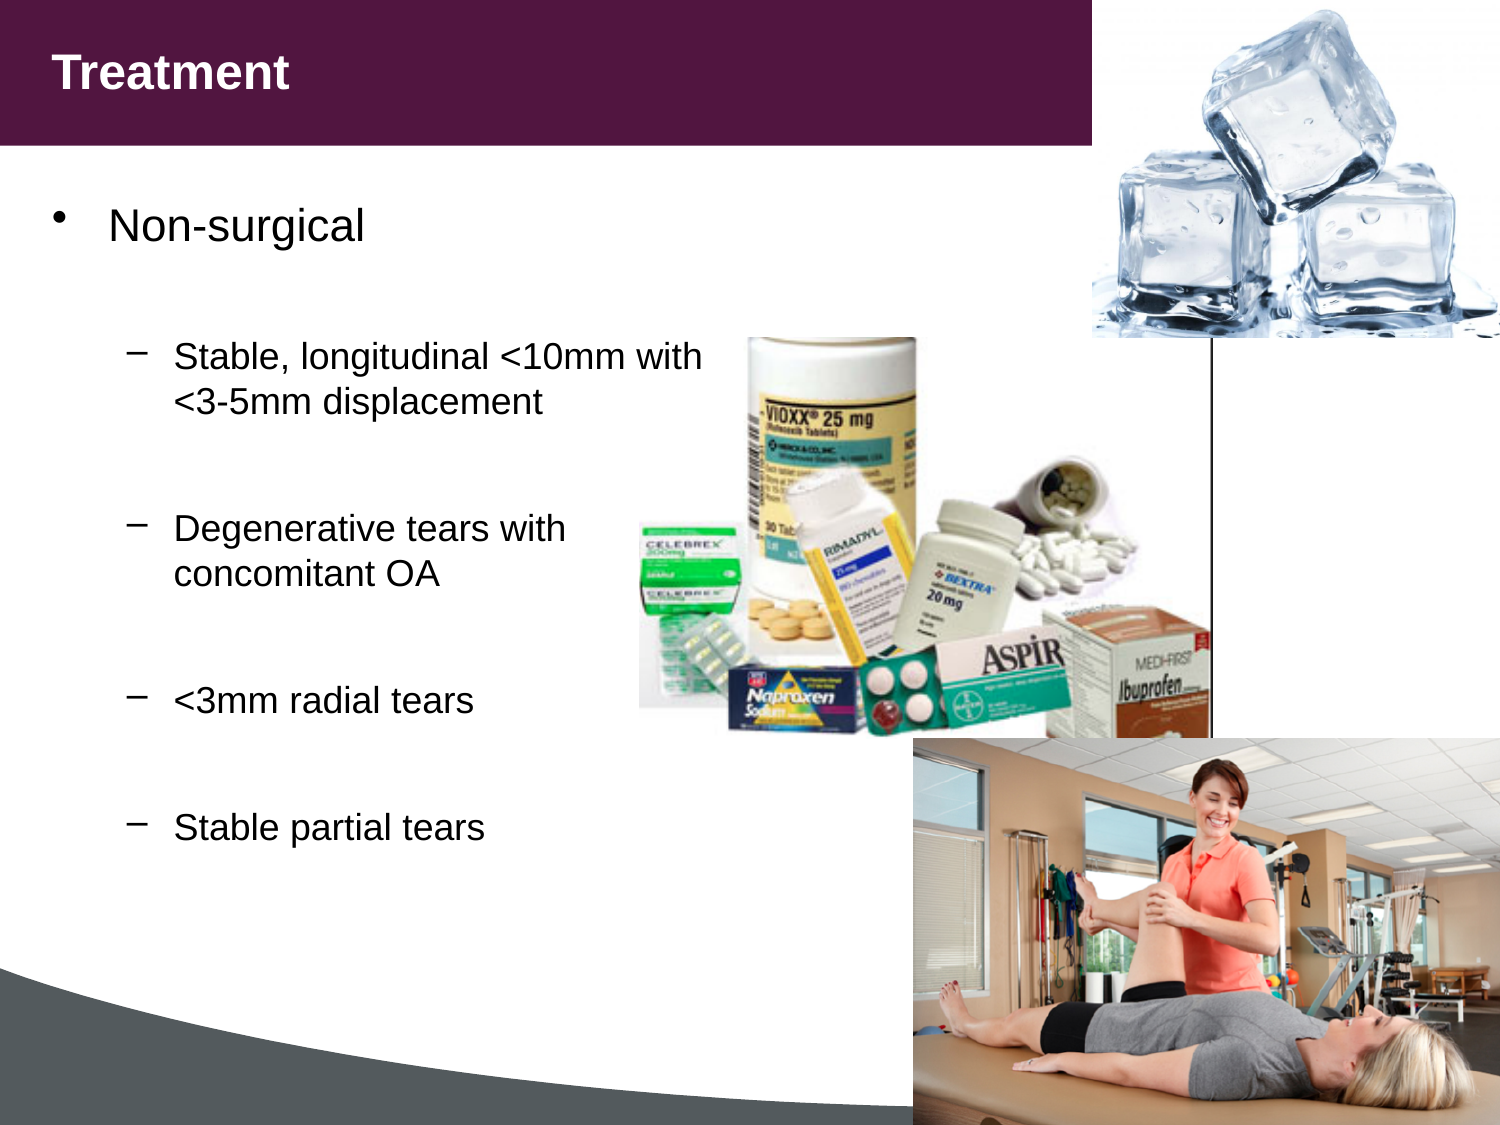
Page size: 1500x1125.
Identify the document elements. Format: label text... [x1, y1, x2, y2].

picture [639, 0, 1500, 1125]
list Non-surgical Stable, longitudinal <10mm with <3-5mm displacement Degenerative tears with concomitant OA <3mm radial tears Stable partial tears [37, 187, 738, 975]
title Treatment [36, 0, 1090, 142]
